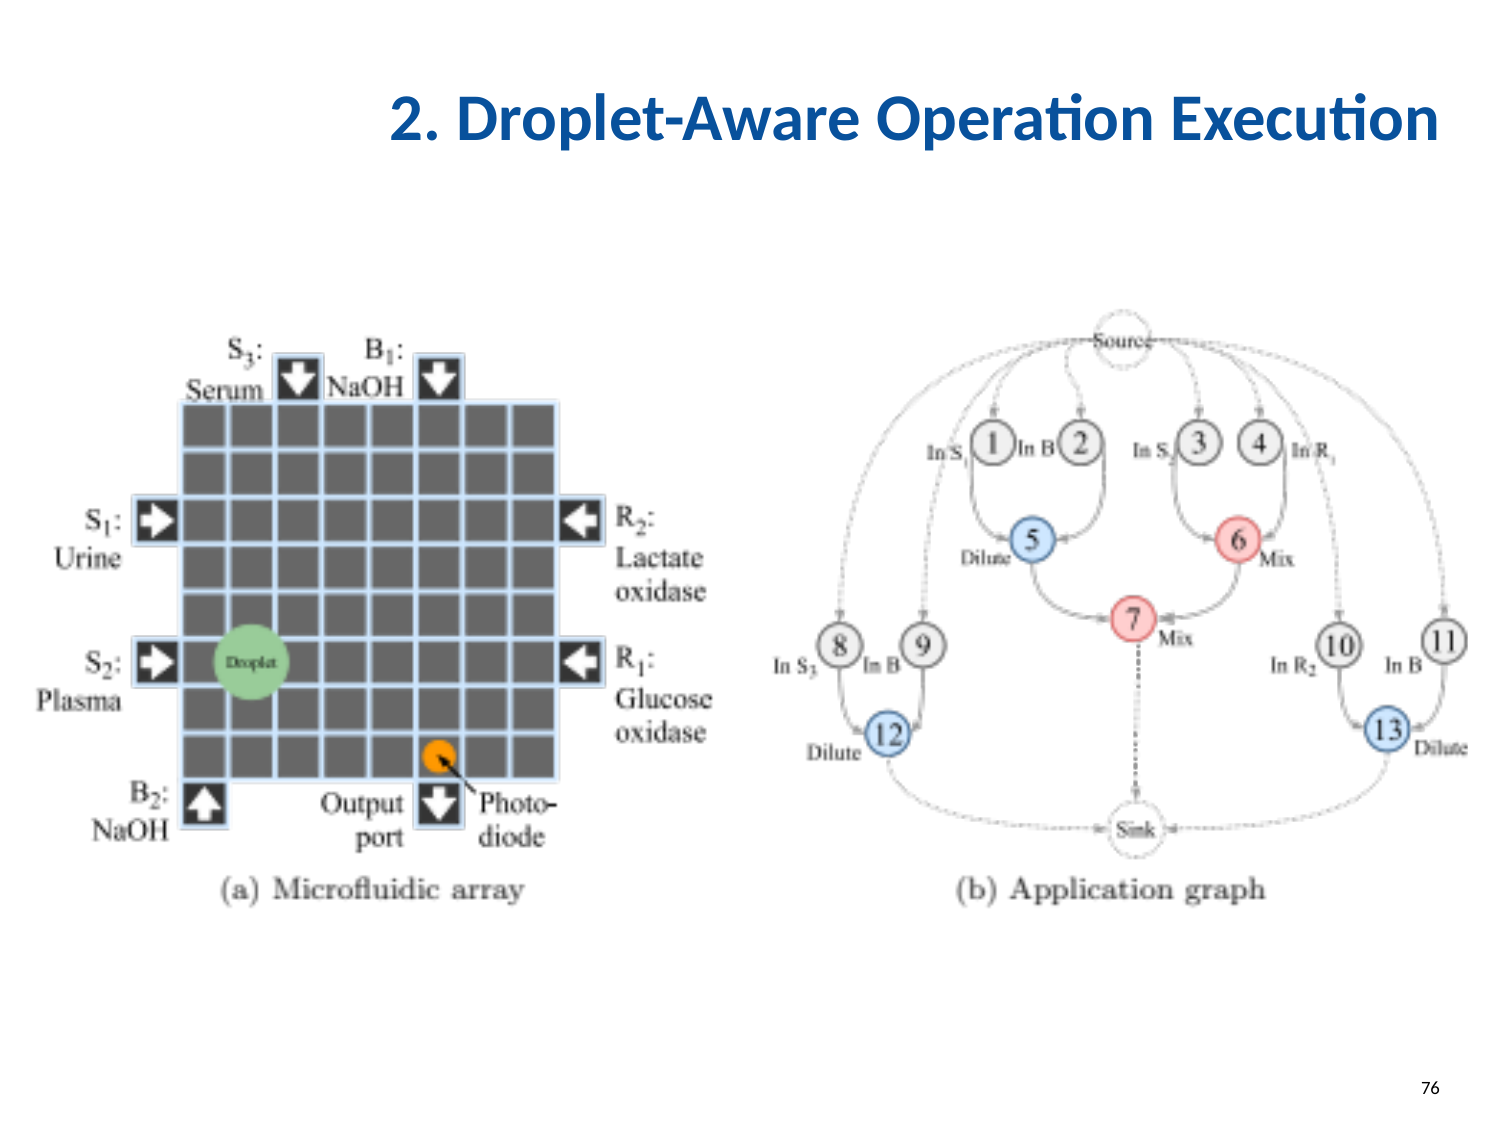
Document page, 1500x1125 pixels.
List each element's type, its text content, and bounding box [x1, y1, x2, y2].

title 2. Droplet-Aware Operation Execution [58, 0, 1442, 154]
picture [29, 302, 1468, 918]
